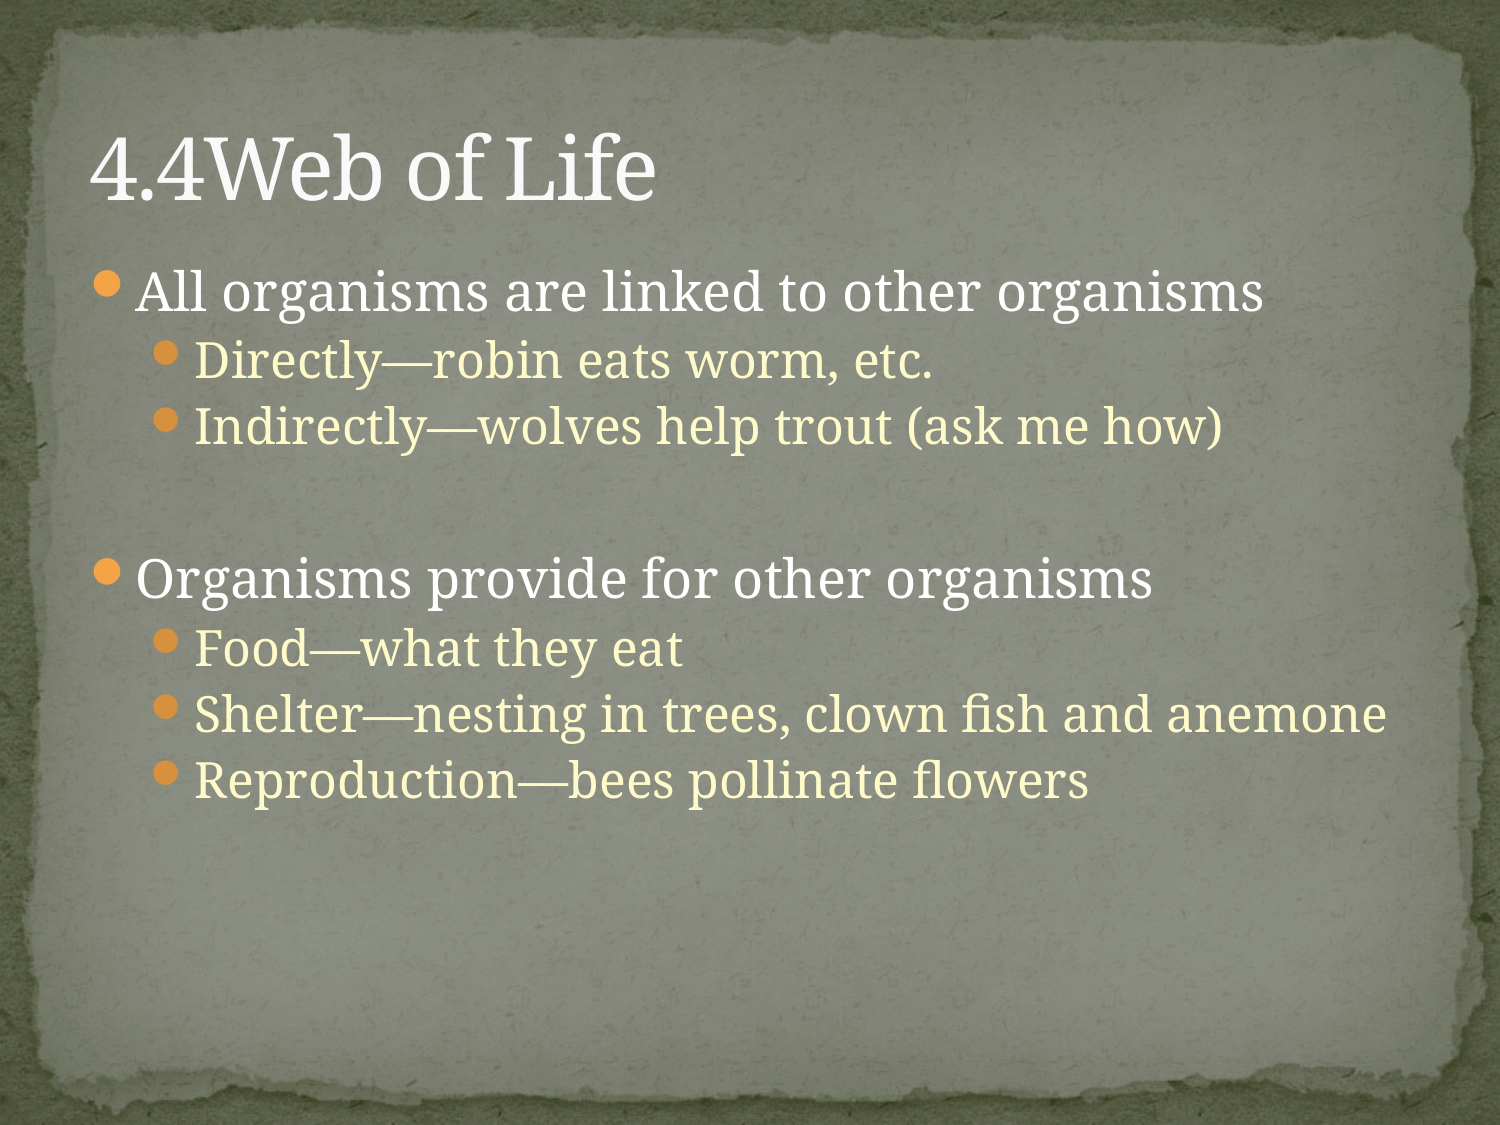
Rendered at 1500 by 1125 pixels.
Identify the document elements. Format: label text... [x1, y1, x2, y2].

title 4.4Web of Life [74, 24, 1425, 225]
list All organisms are linked to other organisms Directly—robin eats worm, etc. Indirectly—wolves help trout (ask me how) Organisms provide for other organisms Food—what they eat Shelter—nesting in trees, clown fish and anemone Reproduction—bees pollinate flowers [75, 249, 1425, 1000]
